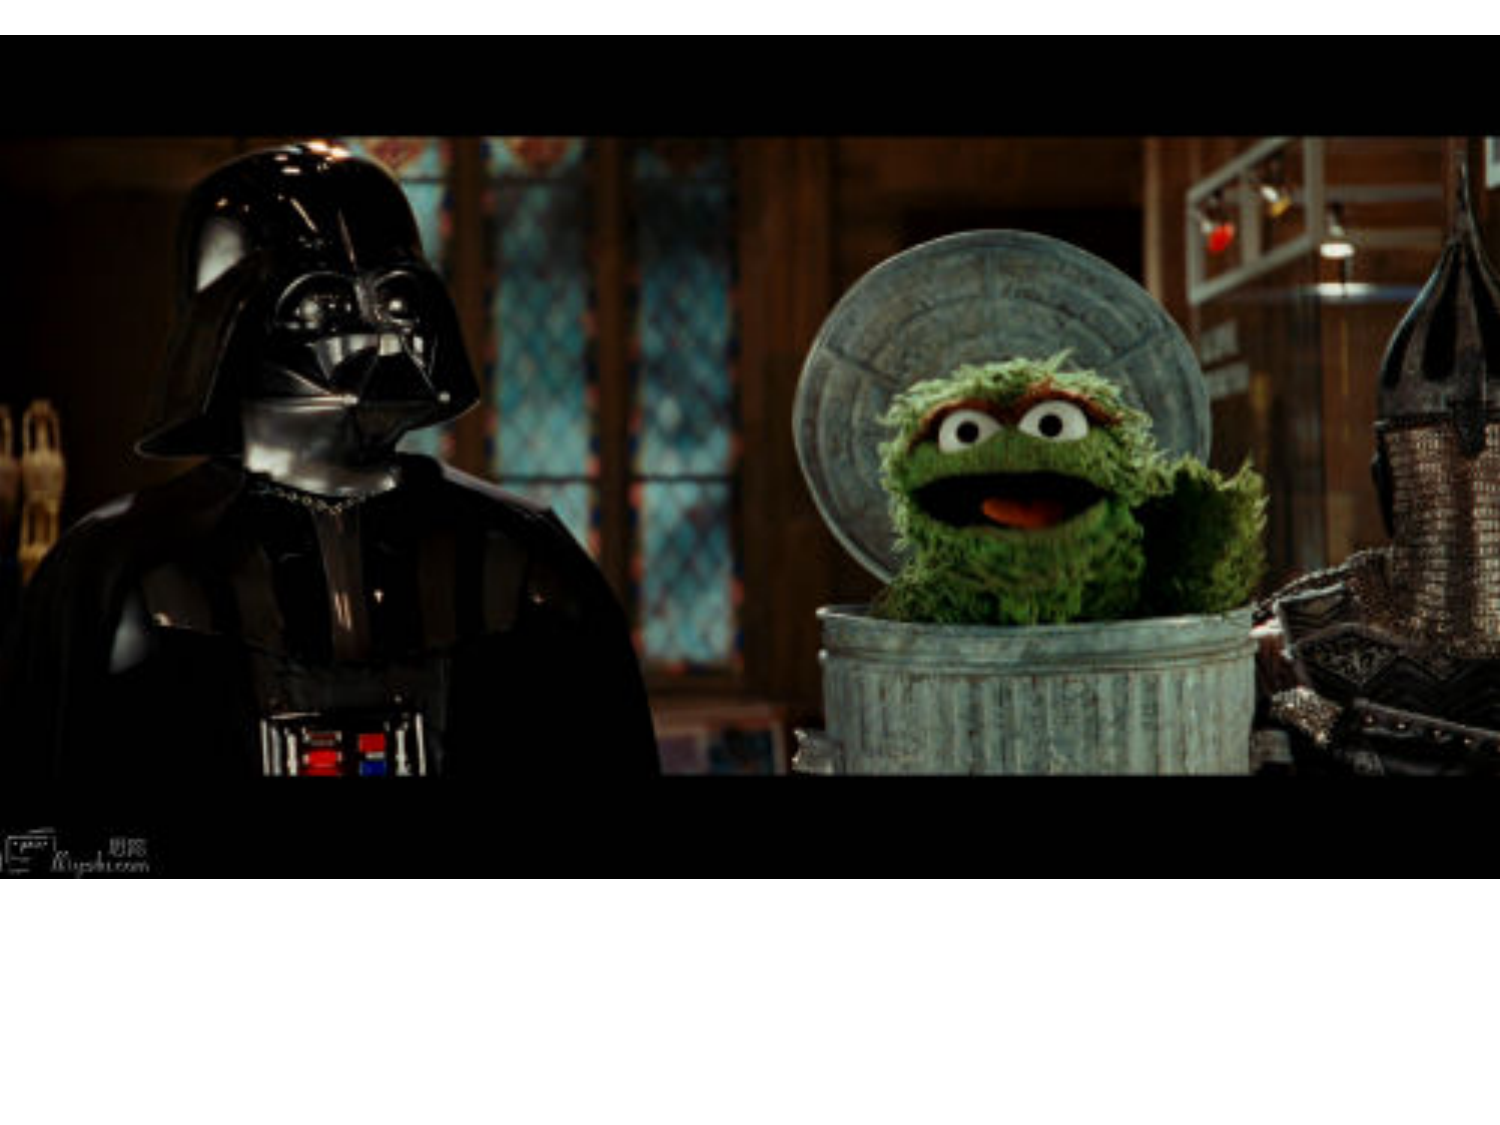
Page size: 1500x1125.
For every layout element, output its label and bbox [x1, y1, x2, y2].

picture [0, 34, 1500, 880]
